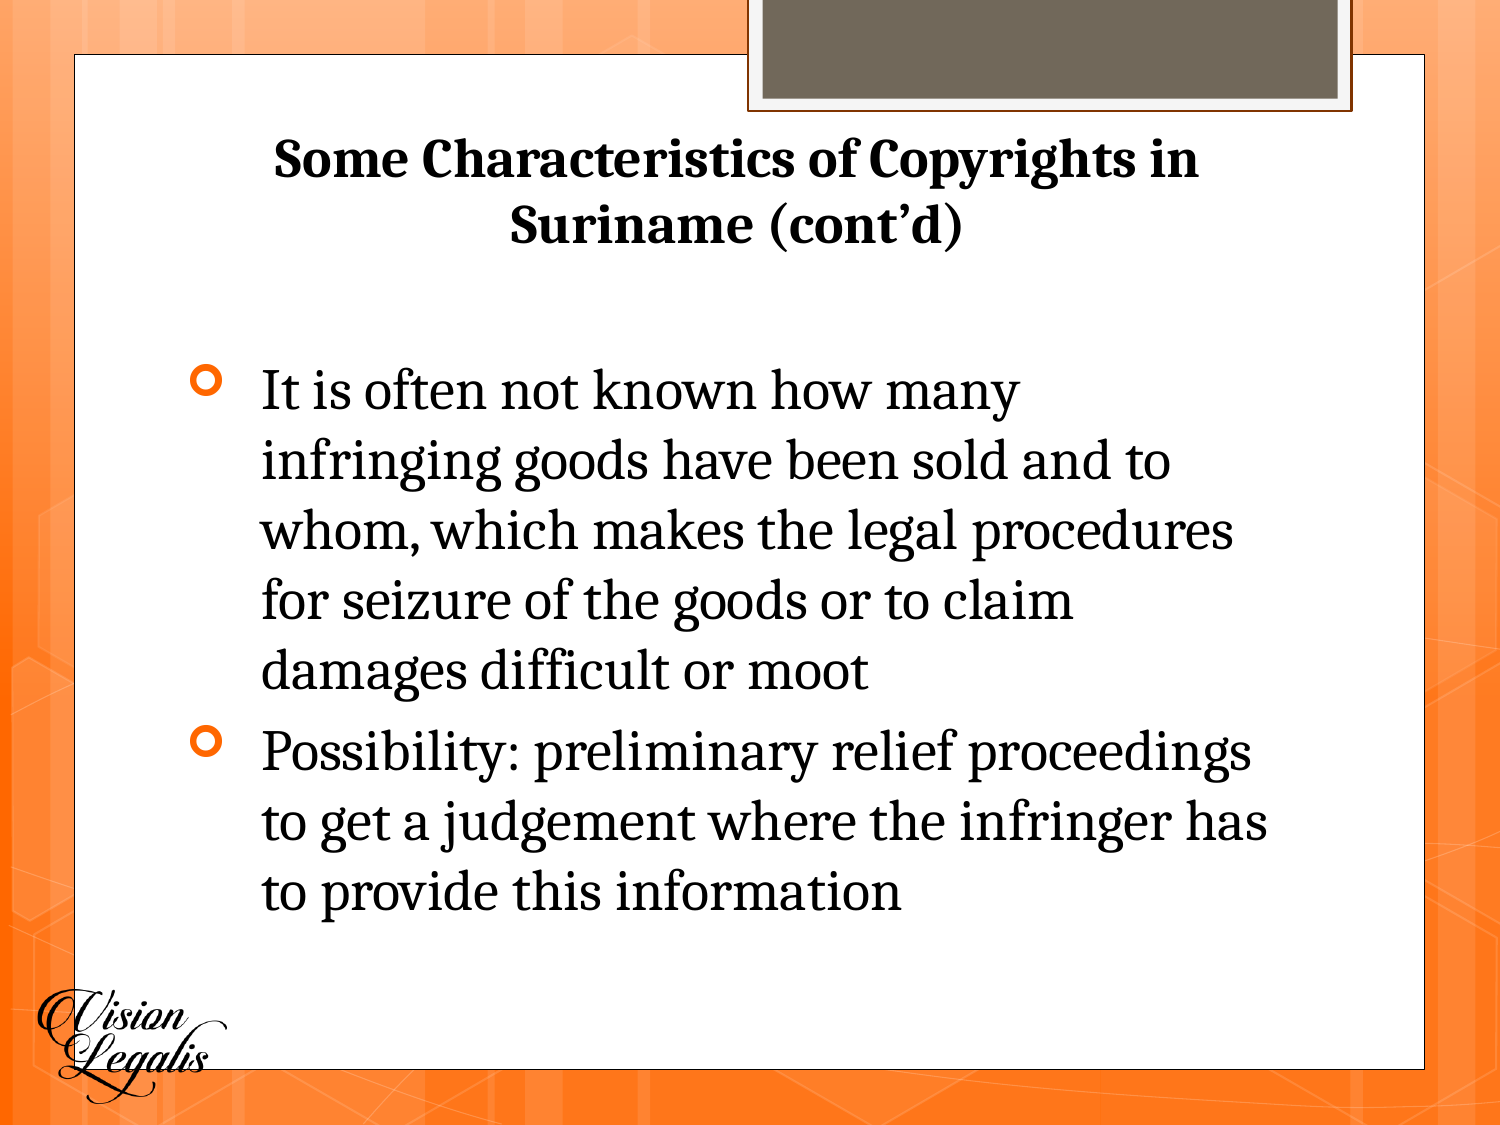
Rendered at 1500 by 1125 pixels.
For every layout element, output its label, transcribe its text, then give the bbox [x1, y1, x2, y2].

list It is often not known how many infringing goods have been sold and to whom, which makes the legal procedures for seizure of the goods or to claim damages difficult or moot Possibility: preliminary relief proceedings to get a judgement where the infringer has to provide this information [171, 262, 1288, 957]
picture [37, 989, 888, 1105]
title Some Characteristics of Copyrights in Suriname (cont’d) [162, 112, 1315, 263]
